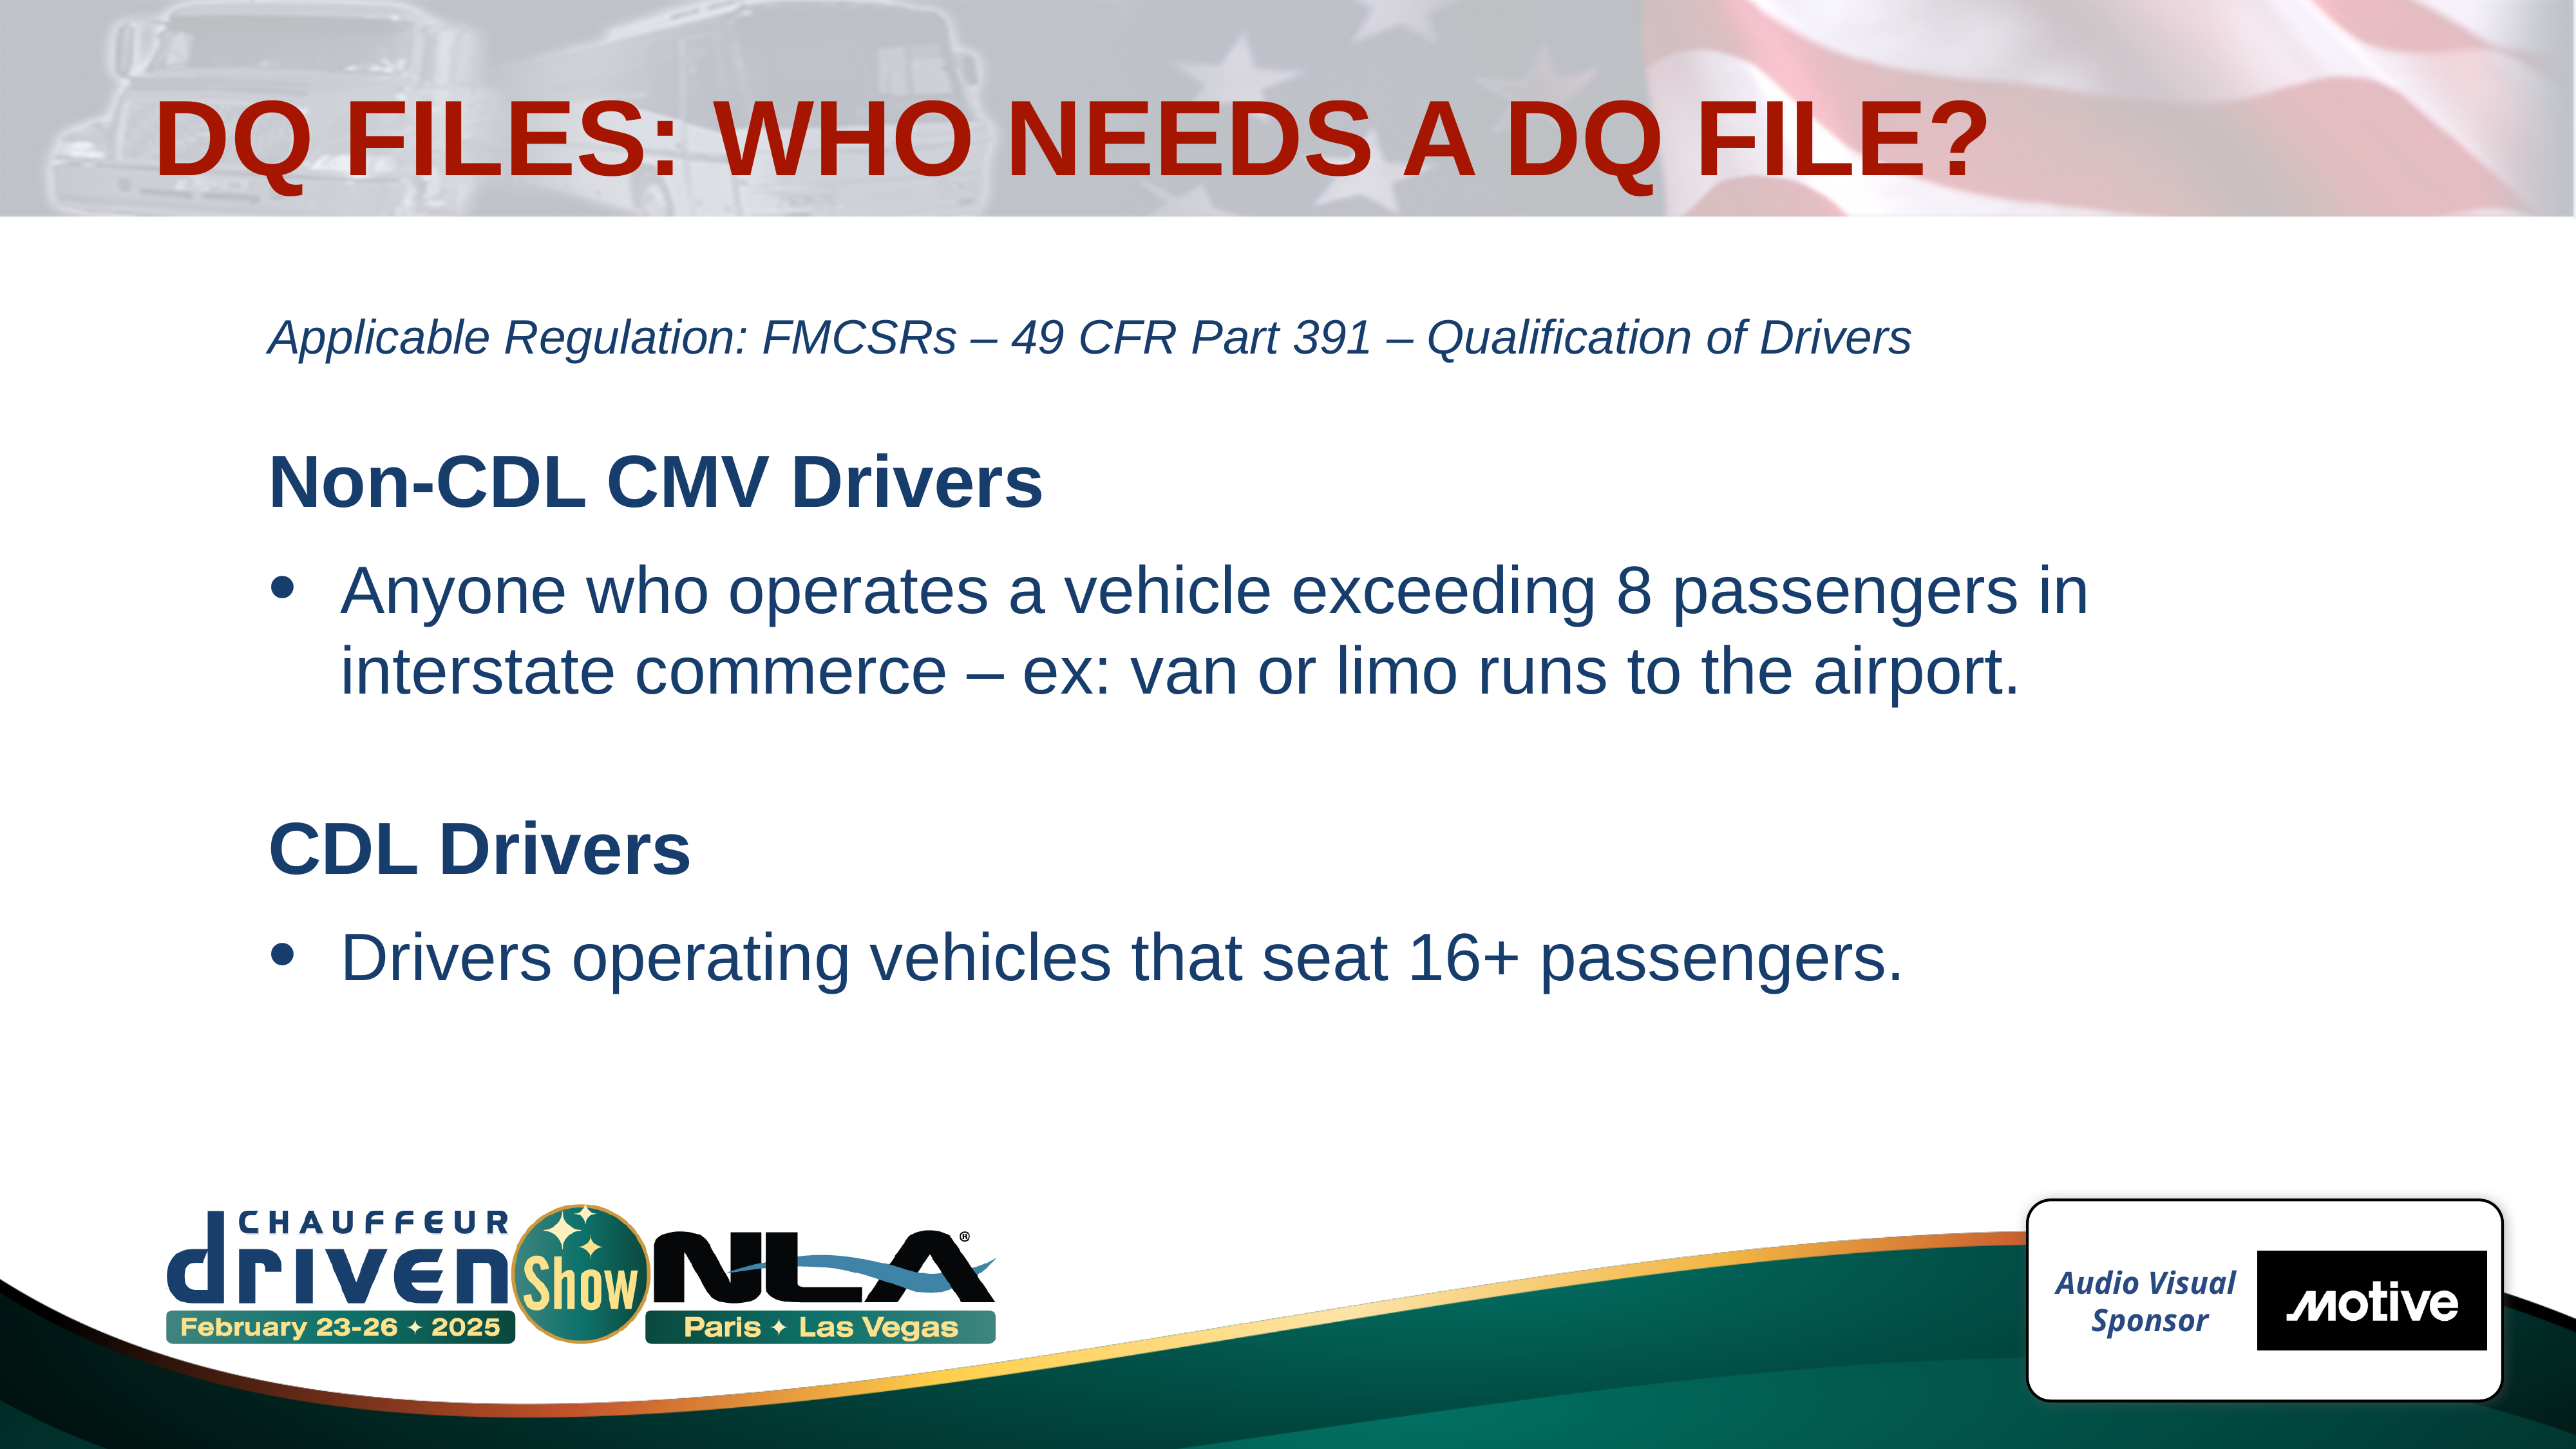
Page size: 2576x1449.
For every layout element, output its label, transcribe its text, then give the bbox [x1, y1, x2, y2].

text_box Non-CDL CMV Drivers Anyone who operates a vehicle exceeding 8 passengers in interstate commerce – ex: van or limo runs to the airport. CDL Drivers Drivers operating vehicles that seat 16+ passengers. [263, 428, 2206, 999]
picture [0, 1201, 2576, 1449]
picture [0, 0, 2576, 220]
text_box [2043, 1250, 2487, 1350]
text_box Applicable Regulation: FMCSRs – 49 CFR Part 391 – Qualification of Drivers [263, 283, 2206, 369]
text_box [2031, 1200, 2499, 1211]
